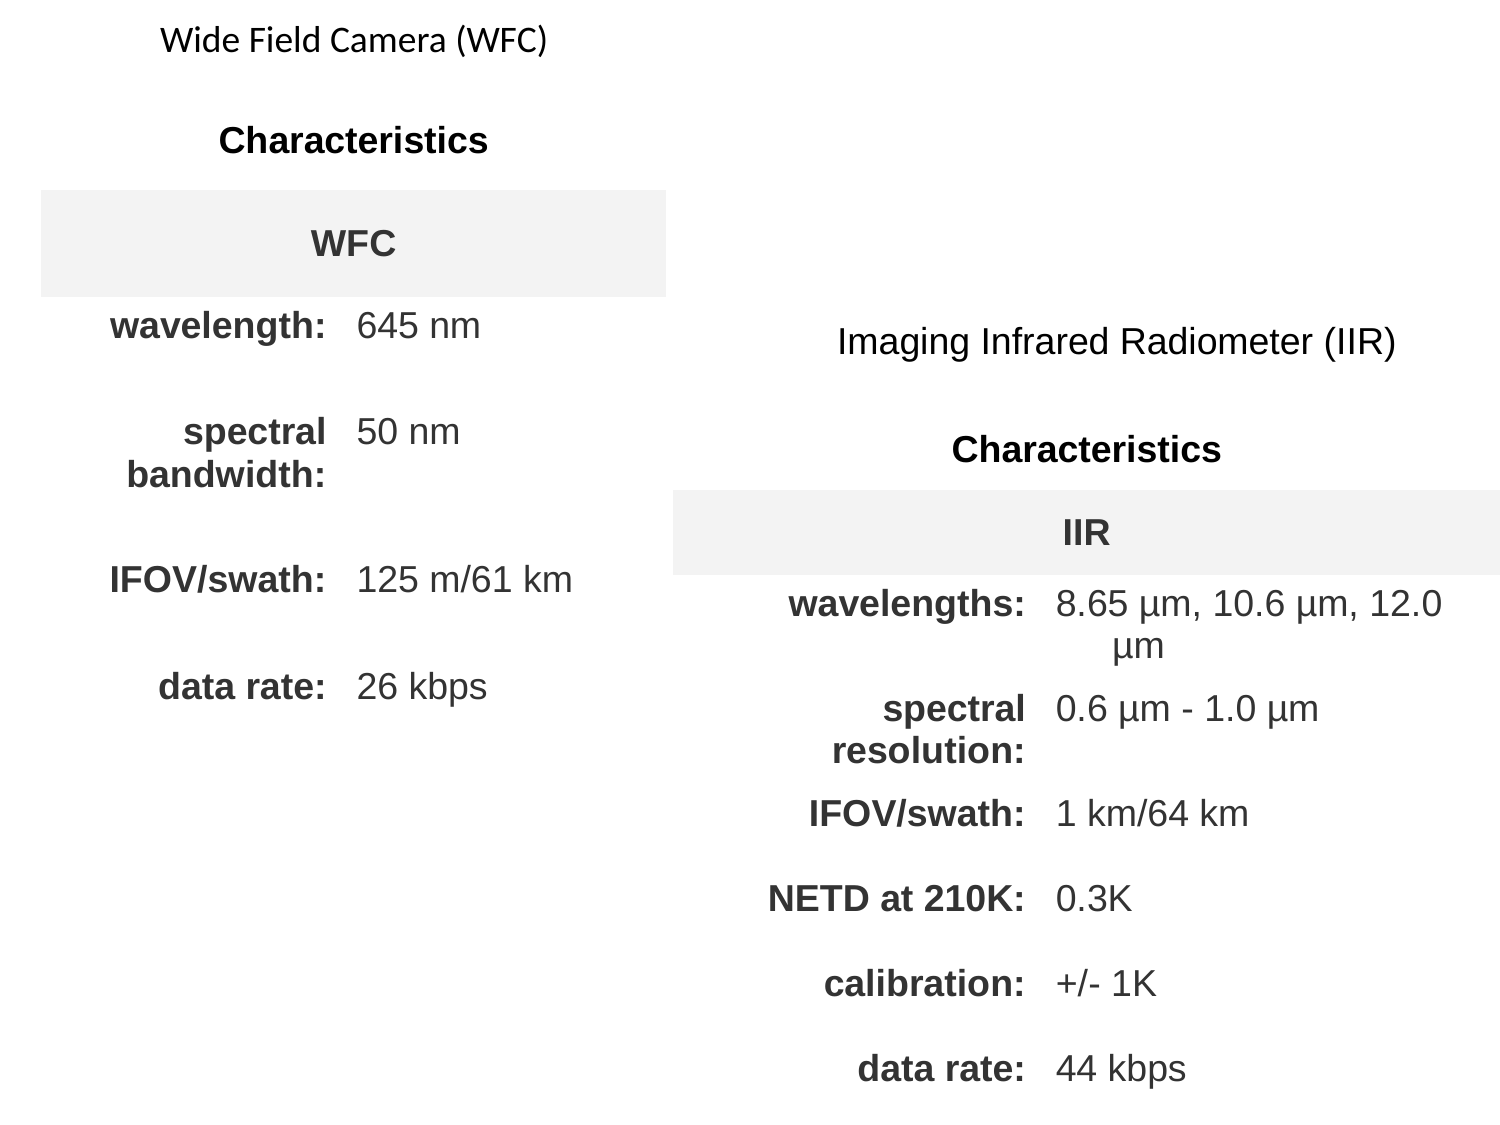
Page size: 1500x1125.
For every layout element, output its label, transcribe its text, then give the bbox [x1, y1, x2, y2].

table_cell +/- 1K [1041, 955, 1500, 1040]
table_cell IFOV/swath: [673, 785, 1041, 870]
table_cell 44 kbps [1041, 1040, 1500, 1125]
table_cell 0.3K [1041, 870, 1500, 955]
table_header Characteristics [673, 410, 1500, 490]
table_cell IIR [673, 490, 1500, 575]
table_cell wavelength: [41, 297, 342, 404]
table_cell NETD at 210K: [673, 870, 1041, 955]
table_cell wavelengths: [673, 575, 1041, 680]
table_cell 50 nm [342, 404, 666, 551]
text_box Imaging Infrared Radiometer (IIR) [822, 310, 1423, 370]
table_cell 26 kbps [342, 658, 666, 765]
table_cell 8.65 µm, 10.6 µm, 12.0 µm [1041, 575, 1500, 680]
table_cell 1 km/64 km [1041, 785, 1500, 870]
table_cell 125 m/61 km [342, 551, 666, 658]
table_cell data rate: [673, 1040, 1041, 1125]
text_box Wide Field Camera (WFC) [145, 7, 572, 68]
table_cell IFOV/swath: [41, 551, 342, 658]
table_cell spectral resolution: [673, 680, 1041, 785]
table_cell WFC [41, 190, 666, 297]
table_cell 0.6 µm - 1.0 µm [1041, 680, 1500, 785]
table_cell 645 nm [342, 297, 666, 404]
table_cell spectral bandwidth: [41, 404, 342, 551]
table_header Characteristics [41, 90, 666, 190]
table_cell data rate: [41, 658, 342, 765]
table_cell calibration: [673, 955, 1041, 1040]
